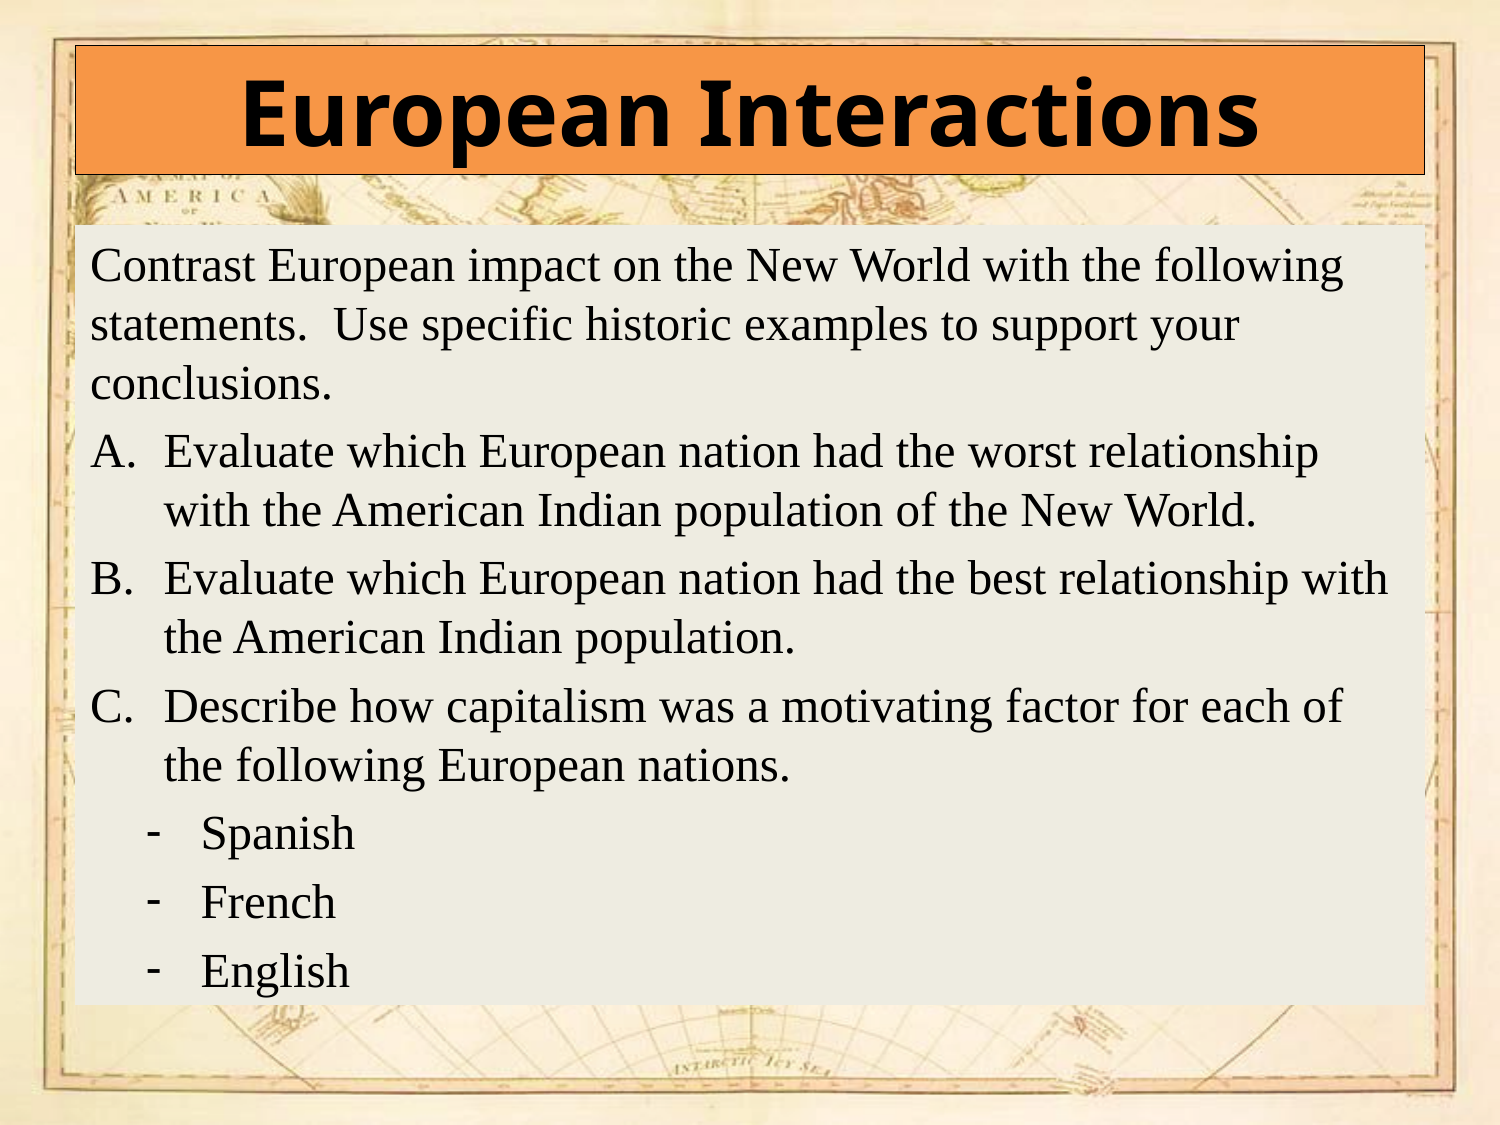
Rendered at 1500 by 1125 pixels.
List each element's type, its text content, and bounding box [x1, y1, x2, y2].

text_box Europeans “And God blessed them. And God said to them, “Be fruitful and multiply and fill the earth and subdue it, and have dominion over the fish of the sea and over the birds of the heavens and over every living thing that moves on the earth.” Genesis 1:28 [0, 0, 1500, 1125]
title European Interactions [75, 45, 1425, 175]
list Contrast European impact on the New World with the following statements. Use specific historic examples to support your conclusions. Evaluate which European nation had the worst relationship with the American Indian population of the New World. Evaluate which European nation had the best relationship with the American Indian population. Describe how capitalism was a motivating factor for each of the following European nations. Spanish French English [75, 224, 1425, 1005]
